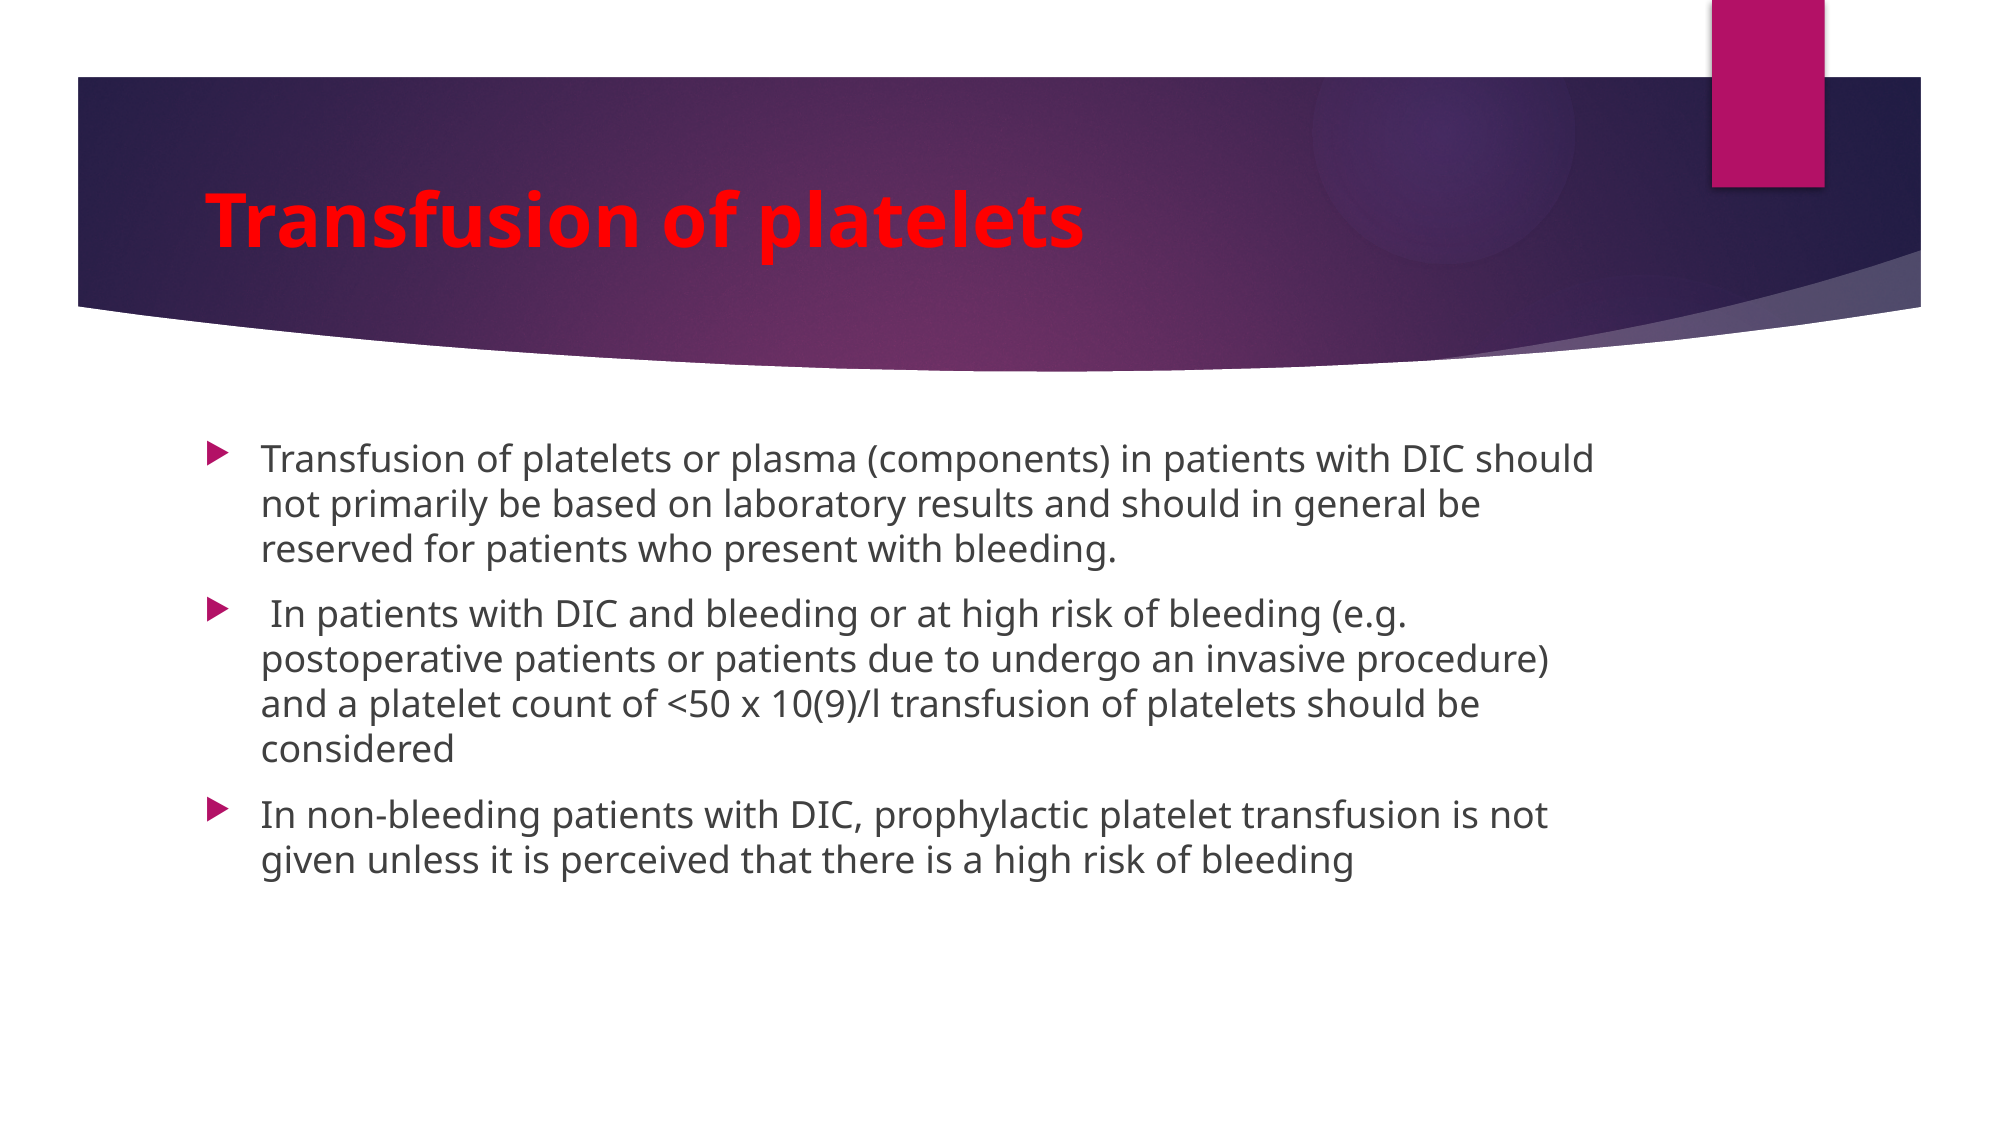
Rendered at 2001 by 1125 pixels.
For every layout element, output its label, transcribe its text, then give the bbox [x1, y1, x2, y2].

title Transfusion of platelets [189, 159, 1627, 276]
list Transfusion of platelets or plasma (components) in patients with DIC should not primarily be based on laboratory results and should in general be reserved for patients who present with bleeding. In patients with DIC and bleeding or at high risk of bleeding (e.g. postoperative patients or patients due to undergo an invasive procedure) and a platelet count of <50 x 10(9)/l transfusion of platelets should be considered In non-bleeding patients with DIC, prophylactic platelet transfusion is not given unless it is perceived that there is a high risk of bleeding [189, 427, 1638, 988]
